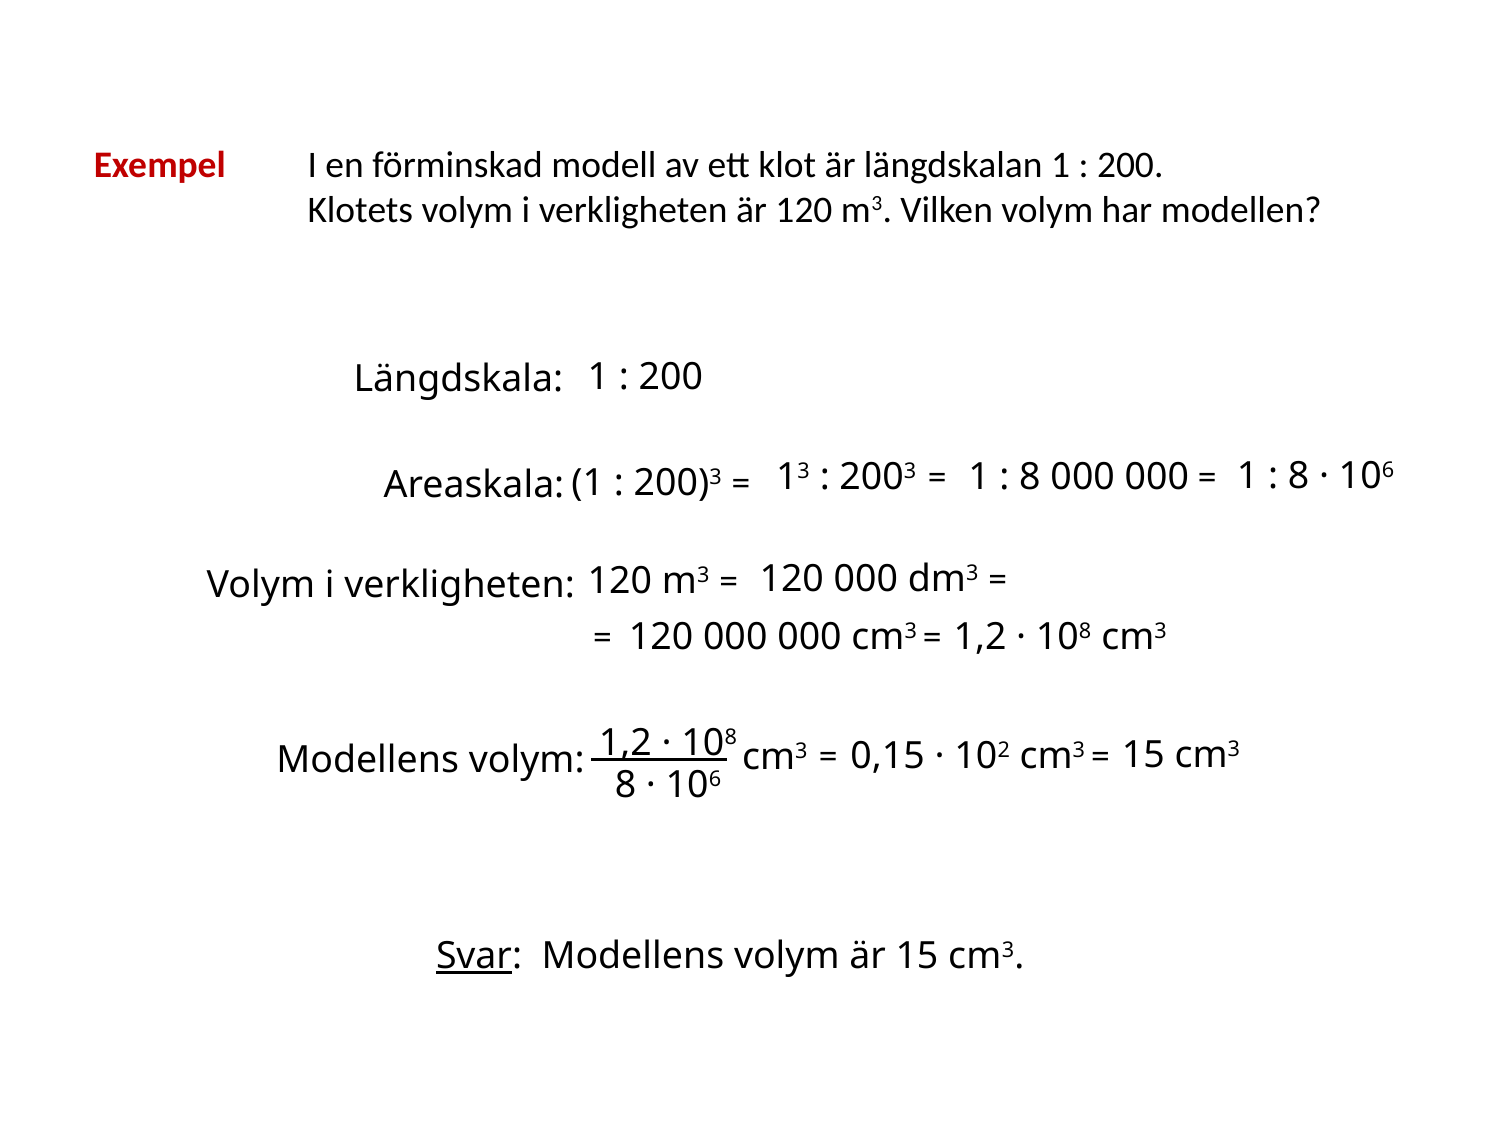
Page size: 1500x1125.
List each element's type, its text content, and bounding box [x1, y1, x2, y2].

text_box 1 : 8 000 000 = [953, 444, 1240, 505]
text_box 1,2 · 108 cm3 [938, 604, 1194, 665]
text_box 1 : 200 [572, 345, 745, 405]
text_box 120 000 dm3 = [744, 547, 1086, 604]
text_box 13 : 2003 = [761, 445, 953, 505]
text_box 1 : 8 · 106 [1222, 444, 1459, 504]
text_box Längdskala: [338, 346, 599, 407]
text_box Modellens volym: [261, 727, 584, 788]
text_box = 120 000 000 cm3 = [578, 604, 938, 665]
text_box 15 cm3 [1107, 722, 1280, 783]
text_box Svar: Modellens volym är 15 cm3. [421, 923, 1067, 984]
text_box 0,15 · 102 cm3 = [836, 724, 1140, 784]
text_box I en förminskad modell av ett klot är längdskalan 1 : 200. Klotets volym i verkligheten är 120 m3. Vilken volym har modellen? [292, 132, 1452, 237]
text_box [584, 710, 836, 814]
text_box 120 m3 = [573, 548, 744, 609]
text_box Volym i verkligheten: [191, 552, 578, 613]
text_box Areaskala: [368, 452, 656, 512]
text_box (1 : 200)3 = [556, 450, 815, 511]
text_box Exempel [78, 132, 292, 192]
